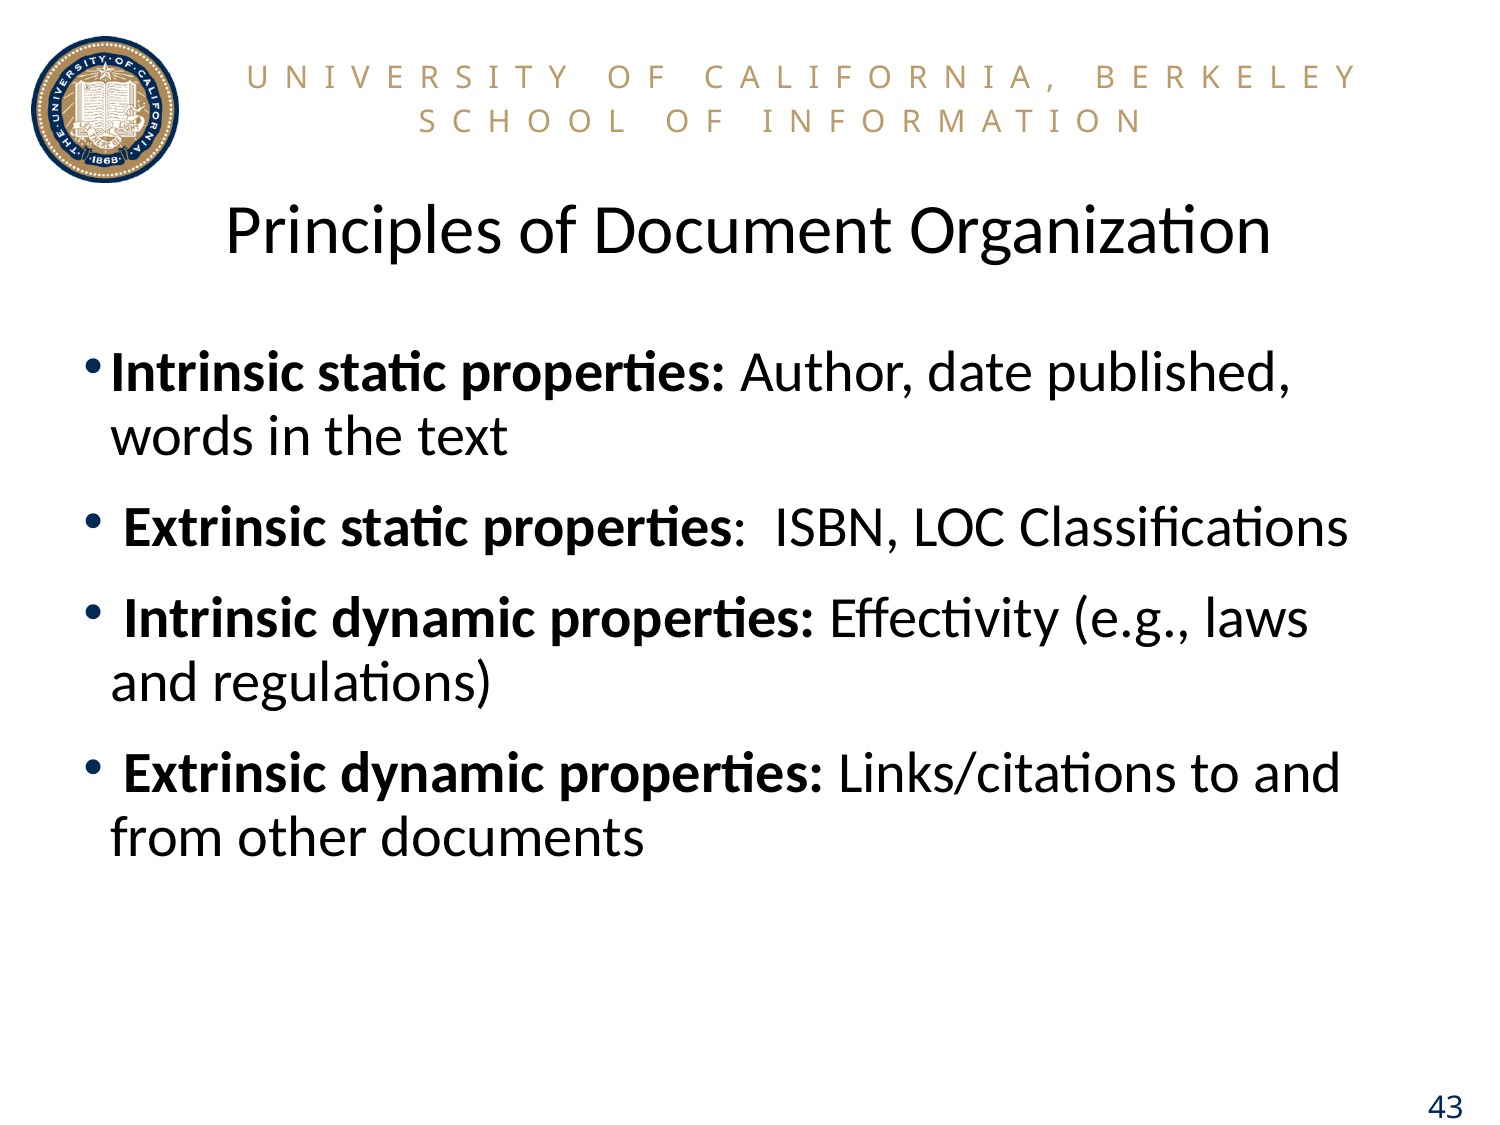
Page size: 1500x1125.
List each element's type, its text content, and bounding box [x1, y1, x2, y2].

text_box UNIVERSITY OF CALIFORNIA, BERKELEY [240, 61, 1361, 97]
picture [31, 36, 179, 184]
text_box Intrinsic static properties: Author, date published, words in the text Extrinsic static properties: ISBN, LOC Classifications Intrinsic dynamic properties: Effectivity (e.g., laws and regulations) Extrinsic dynamic properties: Links/citations to and from other documents [73, 334, 1418, 966]
title Principles of Document Organization [74, 132, 1425, 328]
text_box 43 [1438, 1081, 1454, 1119]
text_box SCHOOL OF INFORMATION [412, 105, 1147, 140]
